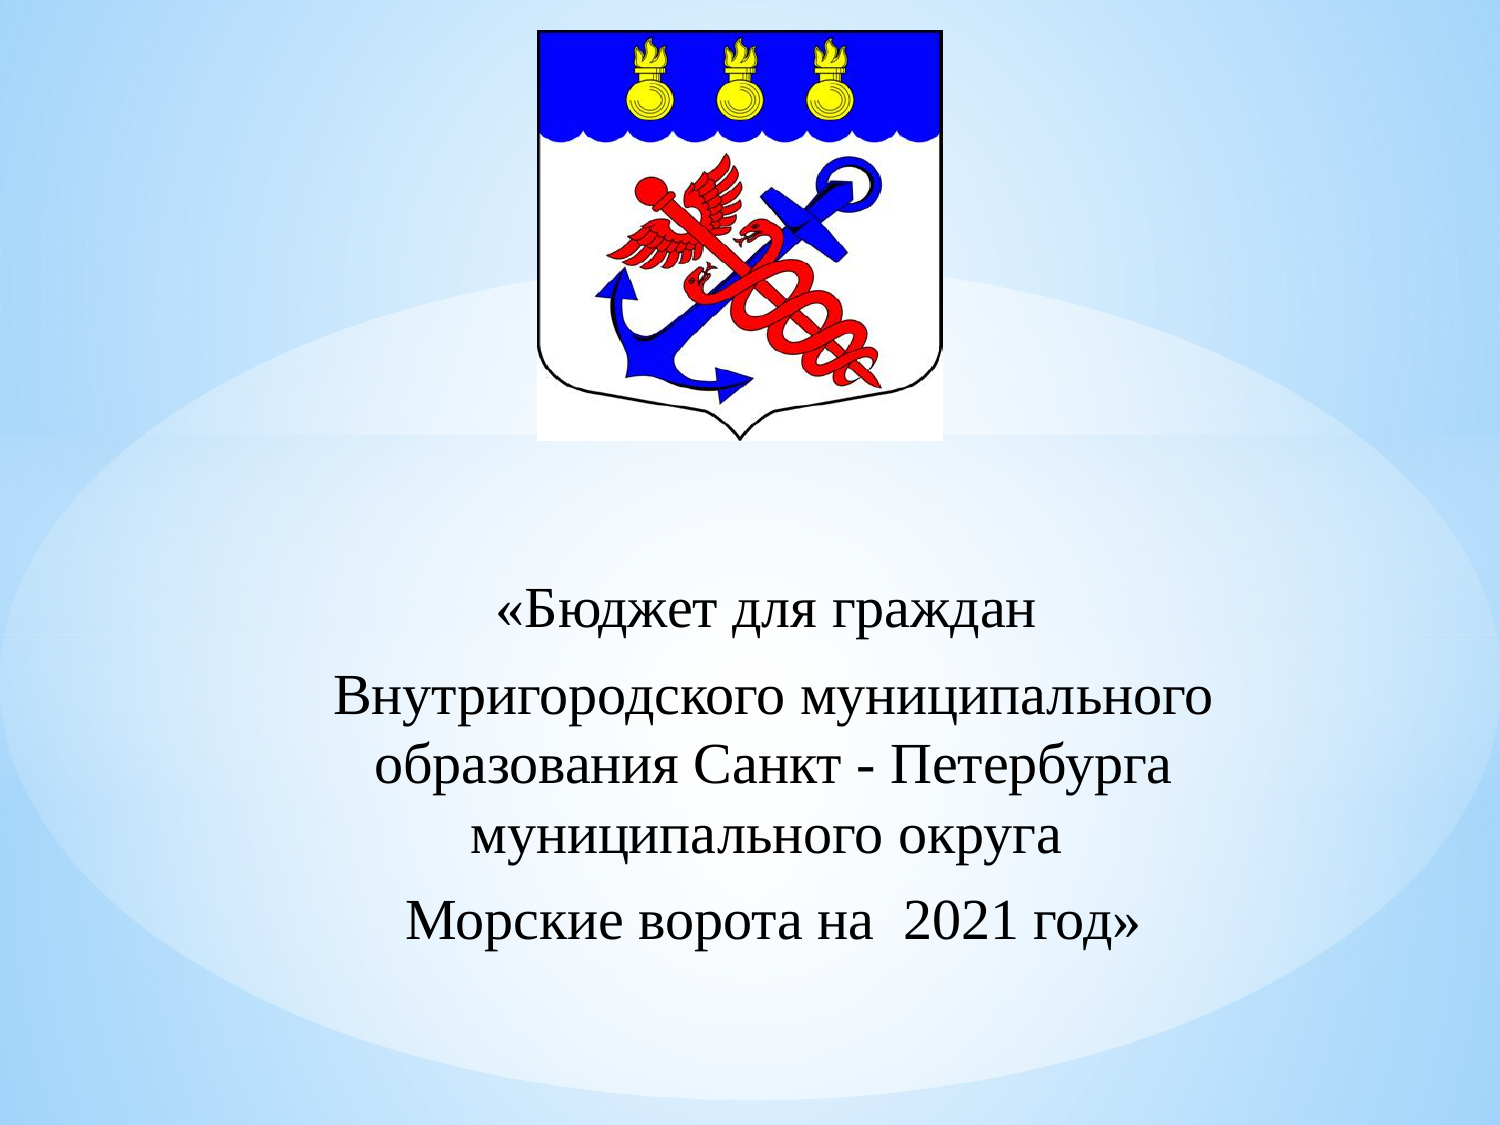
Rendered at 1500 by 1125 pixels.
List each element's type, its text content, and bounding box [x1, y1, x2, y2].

picture [537, 30, 943, 442]
subtitle «Бюджет для граждан Внутригородского муниципального образования Санкт - Петербурга муниципального округа Морские ворота на 2021 год» [183, 562, 1365, 962]
